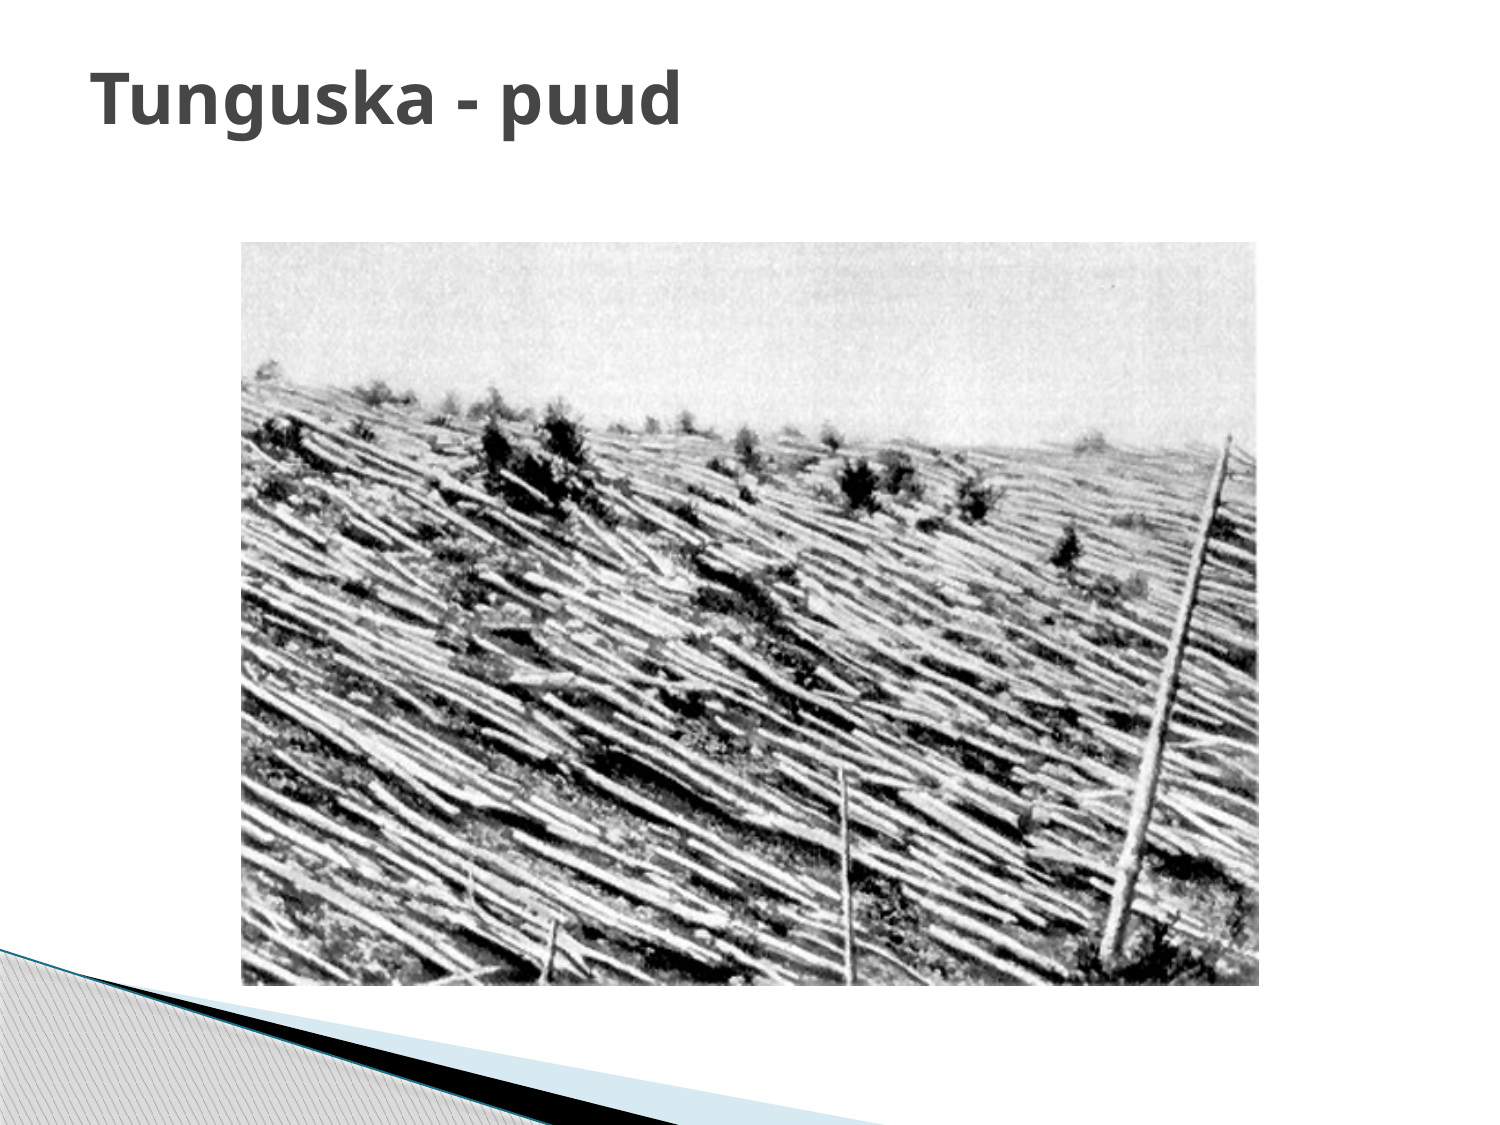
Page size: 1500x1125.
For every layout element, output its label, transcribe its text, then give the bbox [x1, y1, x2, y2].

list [241, 242, 1259, 986]
title Tunguska - puud [75, 45, 1425, 233]
